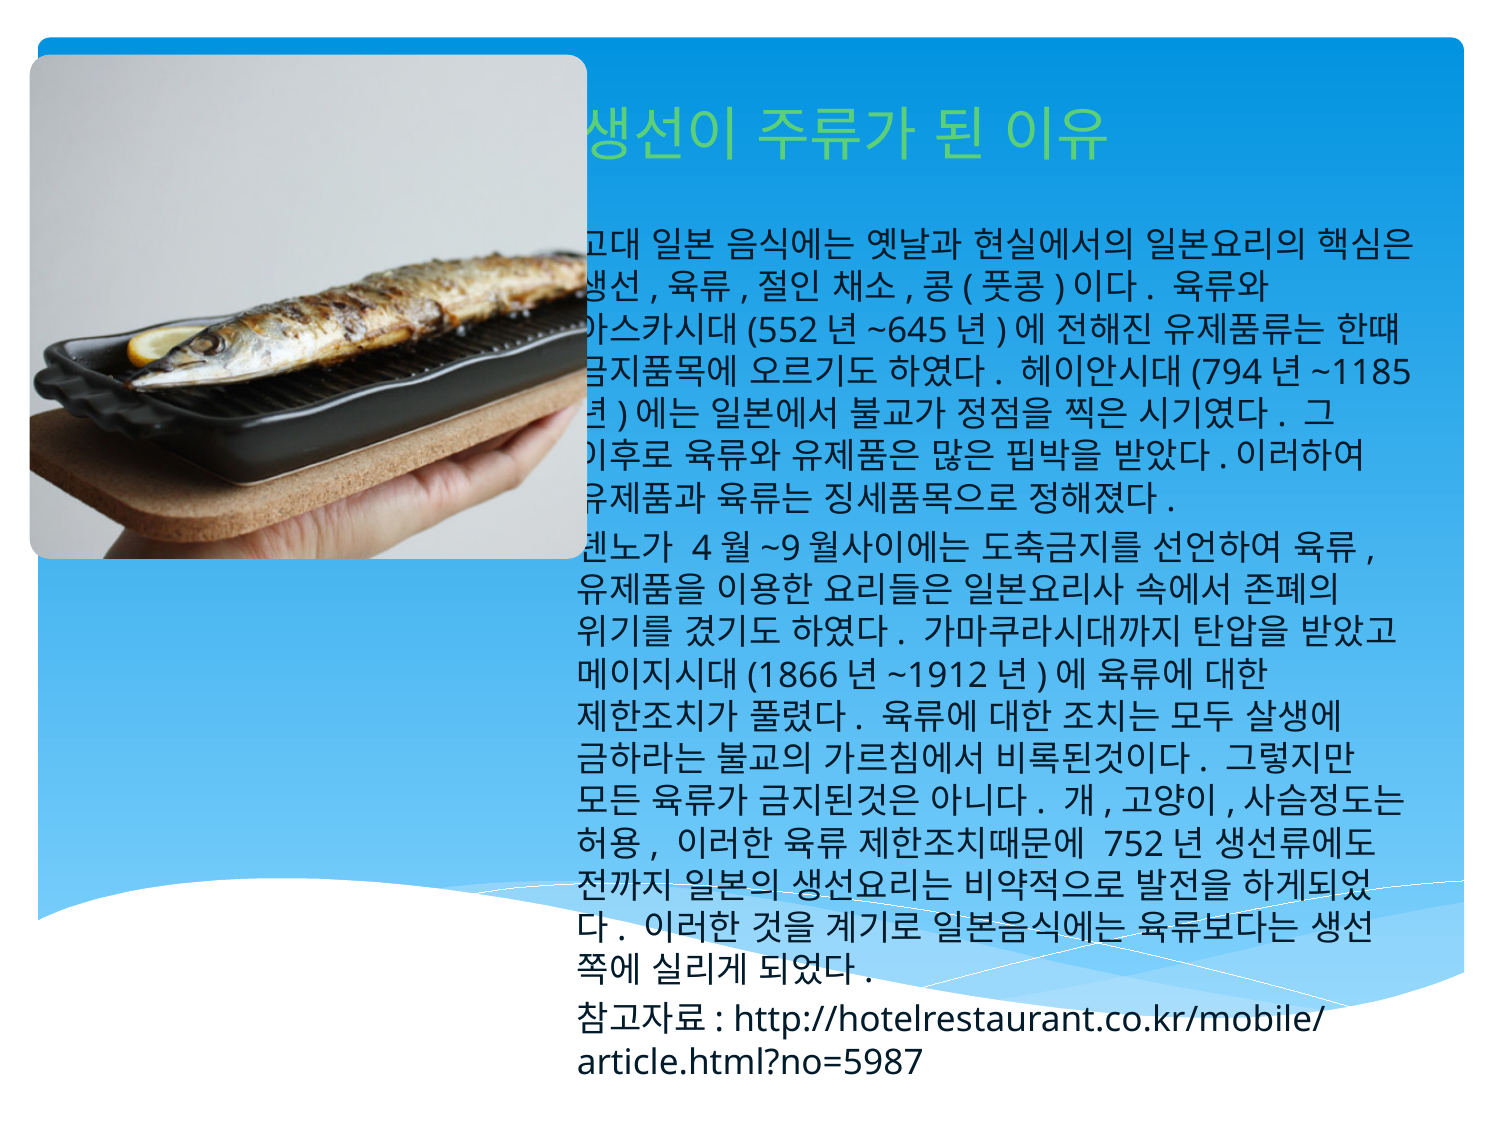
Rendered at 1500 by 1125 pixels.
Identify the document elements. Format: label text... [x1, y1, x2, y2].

title 생선이 주류가 된 이유 [590, 55, 1151, 175]
list 고대 일본 음식에는 옛날과 현실에서의 일본요리의 핵심은 생선,육류,절인 채소,콩(풋콩)이다. 육류와 아스카시대(552년~645년)에 전해진 유제품류는 한떄 금지품목에 오르기도 하였다. 헤이안시대(794년~1185년)에는 일본에서 불교가 정점을 찍은 시기였다. 그 이후로 육류와 유제품은 많은 핍박을 받았다.이러하여 유제품과 육류는 징세품목으로 정해졌다. 덴노가 4월~9월사이에는 도축금지를 선언하여 육류,유제품을 이용한 요리들은 일본요리사 속에서 존폐의 위기를 겼기도 하였다. 가마쿠라시대까지 탄압을 받았고 메이지시대(1866년~1912년)에 육류에 대한 제한조치가 풀렸다. 육류에 대한 조치는 모두 살생에 금하라는 불교의 가르침에서 비록된것이다. 그렇지만 모든 육류가 금지된것은 아니다. 개,고양이,사슴정도는 허용, 이러한 육류 제한조치때문에 752년 생선류에도 전까지 일본의 생선요리는 비약적으로 발전을 하게되었다. 이러한 것을 계기로 일본음식에는 육류보다는 생선 쪽에 실리게 되었다. 참고자료: http://hotelrestaurant.co.kr/mobile/article.html?no=5987 [561, 215, 1436, 1094]
picture [29, 54, 588, 560]
